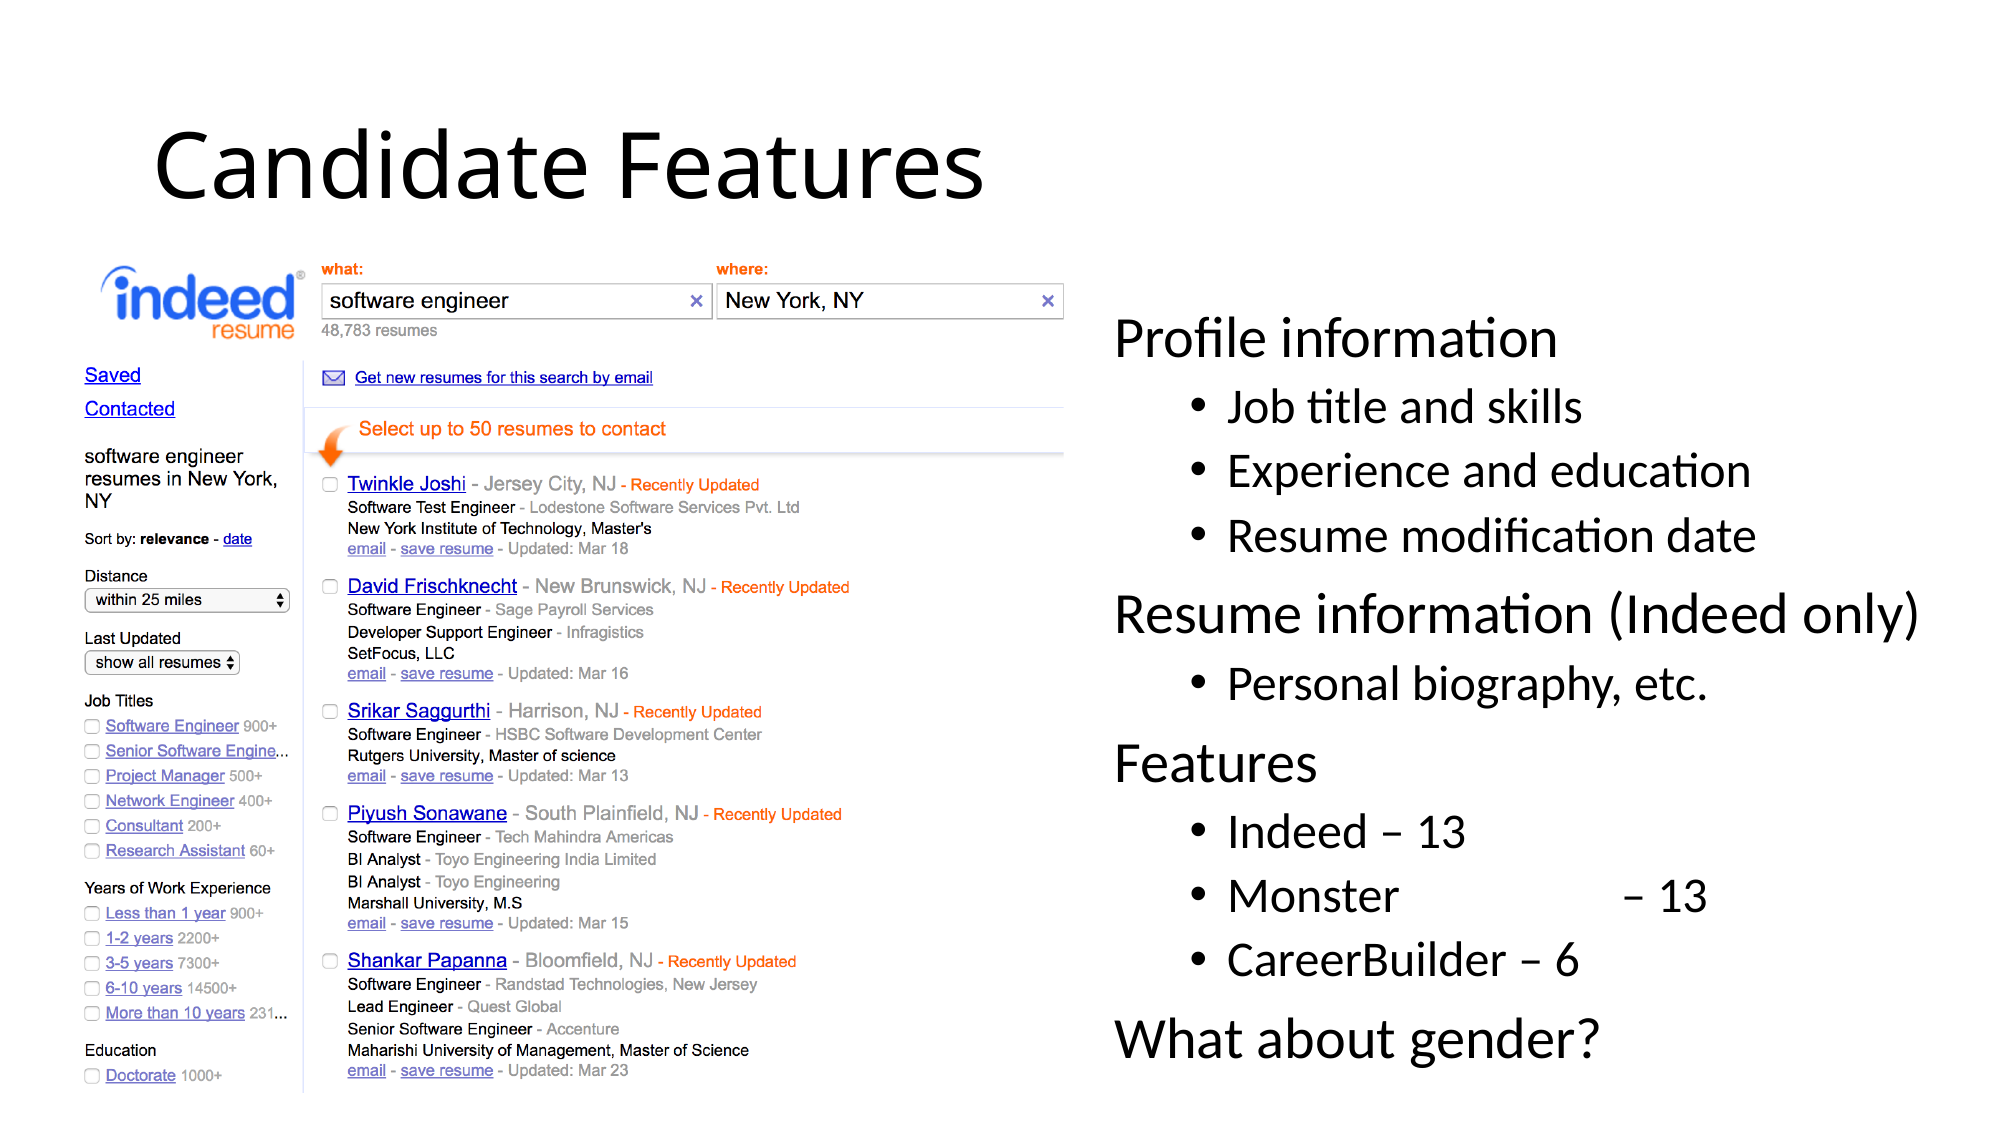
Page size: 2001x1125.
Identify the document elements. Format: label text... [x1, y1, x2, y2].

slide_number 10 [1412, 1042, 1863, 1103]
picture [58, 263, 1064, 1093]
title Candidate Features [137, 59, 1863, 278]
list Profile information Job title and skills Experience and education Resume modification date Resume information (Indeed only) Personal biography, etc. Features Indeed – 13 Monster – 13 CareerBuilder – 6 What about gender? [1099, 299, 1963, 1093]
